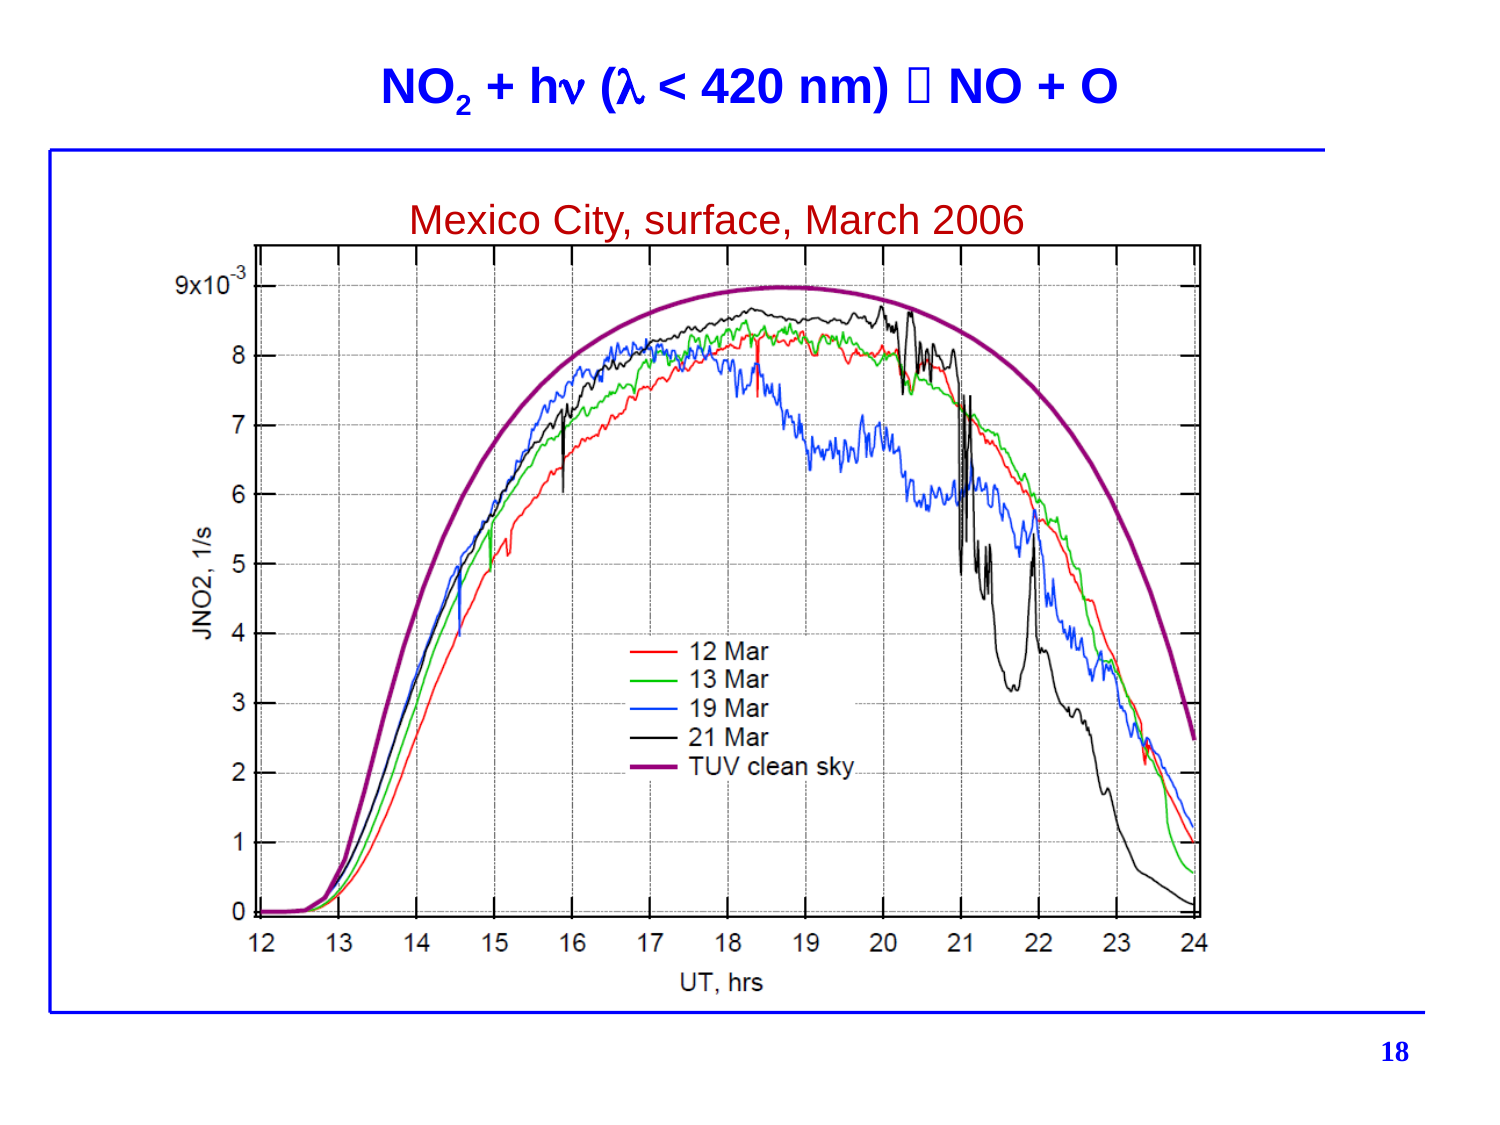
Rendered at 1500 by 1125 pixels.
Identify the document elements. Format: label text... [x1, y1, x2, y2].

title NO2 + h ( < 420 nm)  NO + O [112, 0, 1388, 176]
text_box Mexico City, surface, March 2006 [393, 185, 1041, 226]
picture [162, 228, 1221, 997]
slide_number 18 [1324, 1024, 1426, 1101]
